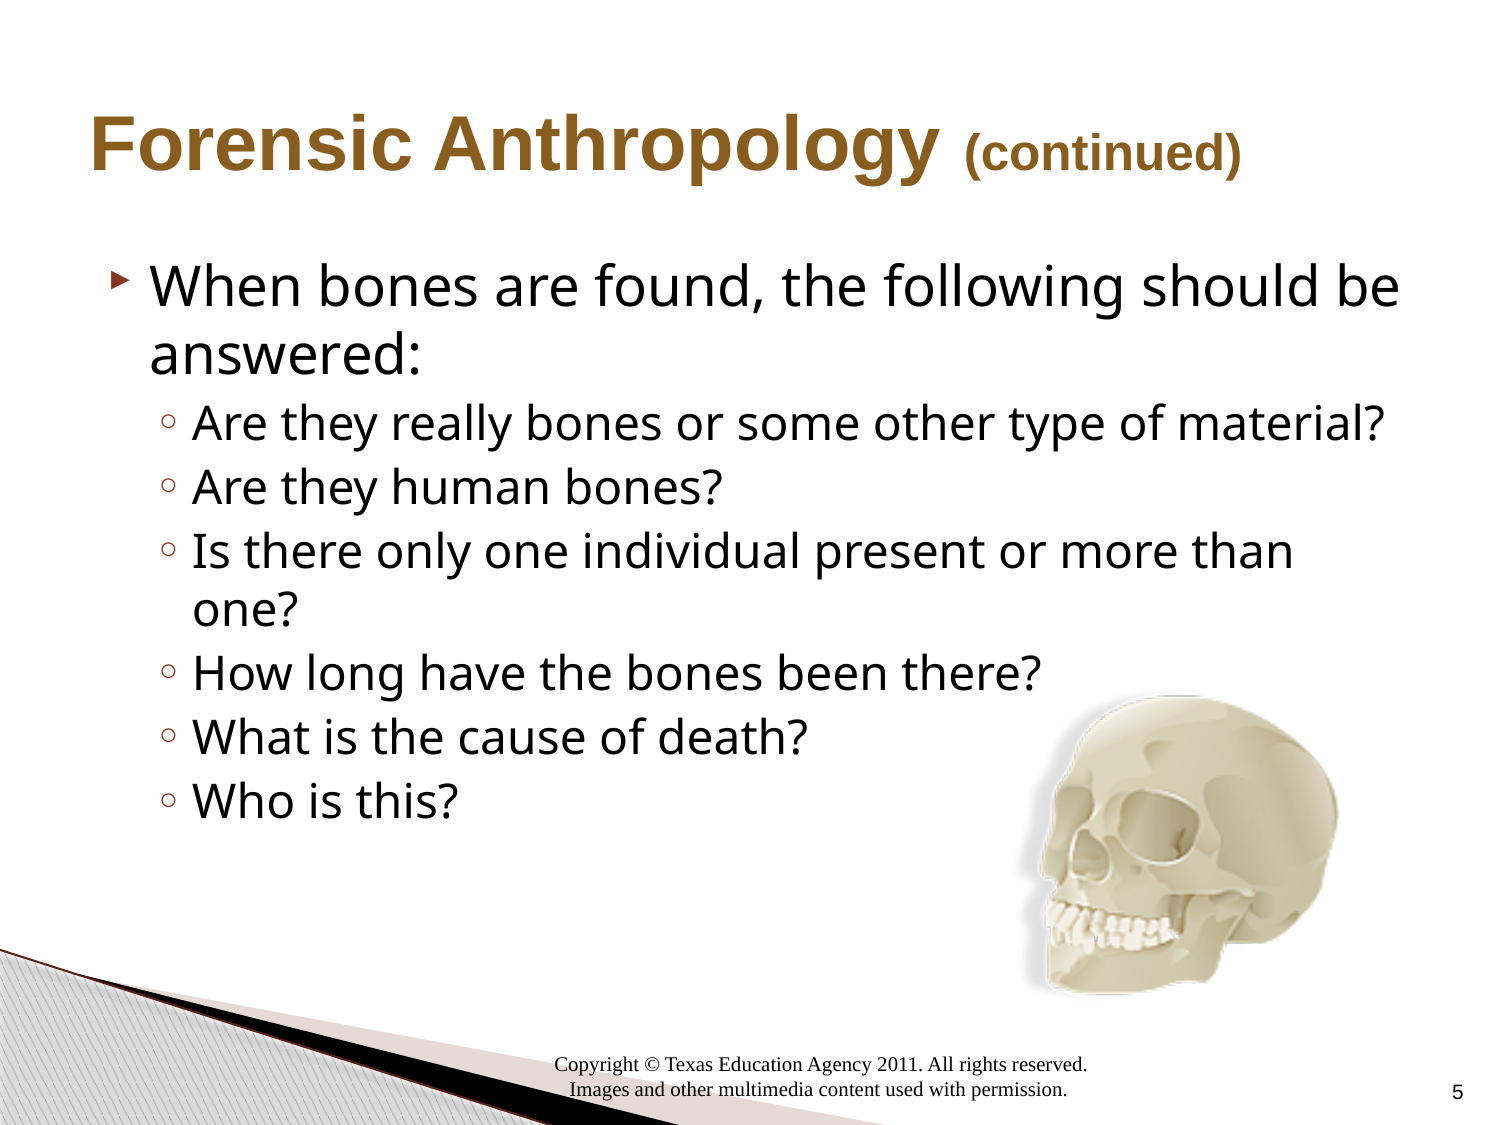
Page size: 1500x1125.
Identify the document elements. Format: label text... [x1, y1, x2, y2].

picture [999, 678, 1355, 1014]
title Forensic Anthropology (continued) [75, 45, 1425, 233]
list When bones are found, the following should be answered: Are they really bones or some other type of material? Are they human bones? Is there only one individual present or more than one? How long have the bones been there? What is the cause of death? Who is this? [74, 242, 1426, 986]
slide_number 5 [1418, 1051, 1479, 1112]
